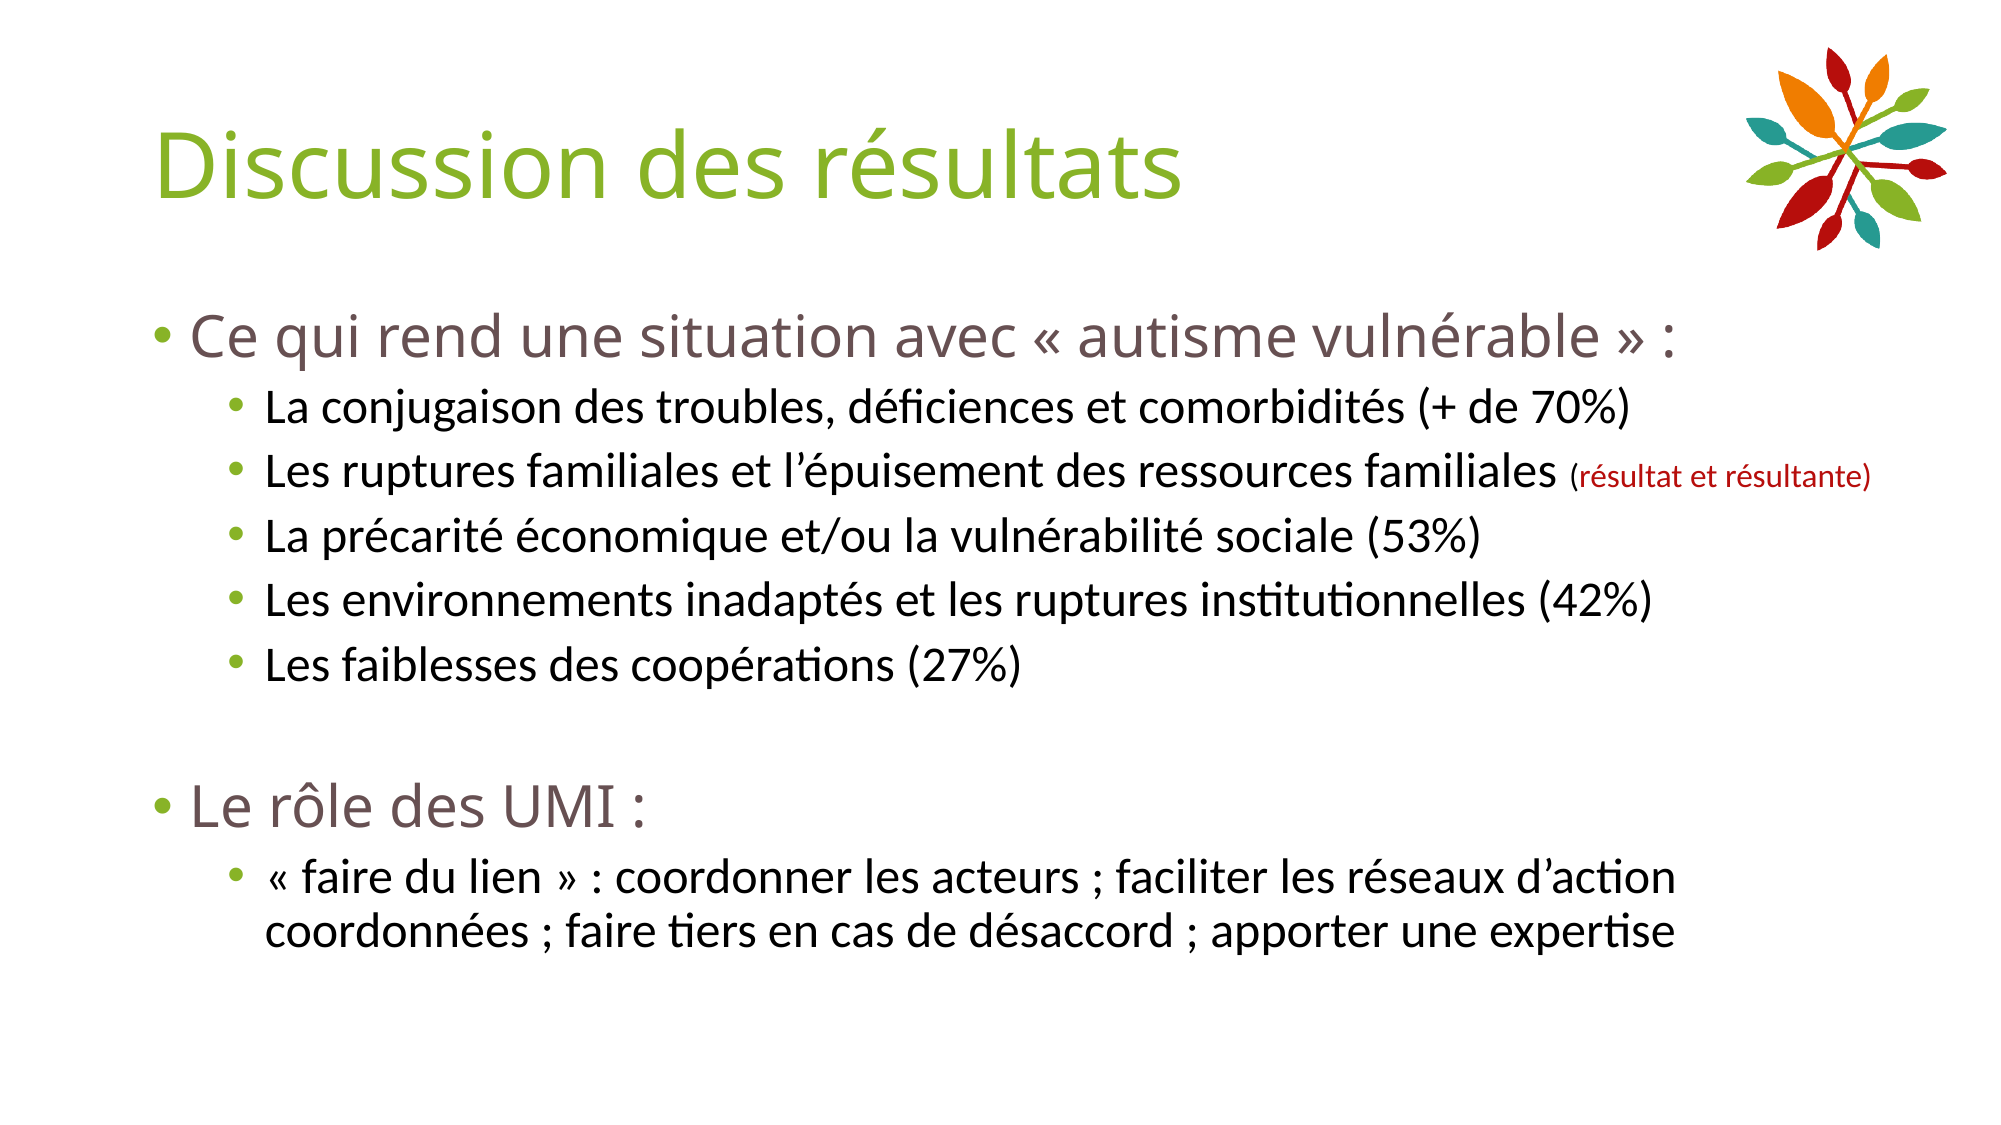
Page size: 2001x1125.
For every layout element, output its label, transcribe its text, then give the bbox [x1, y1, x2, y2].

title Discussion des résultats [137, 59, 1863, 278]
picture [1722, 30, 1970, 271]
list Ce qui rend une situation avec « autisme vulnérable » : La conjugaison des troubles, déficiences et comorbidités (+ de 70%) Les ruptures familiales et l’épuisement des ressources familiales (résultat et résultante) La précarité économique et/ou la vulnérabilité sociale (53%) Les environnements inadaptés et les ruptures institutionnelles (42%) Les faiblesses des coopérations (27%) Le rôle des UMI : « faire du lien » : coordonner les acteurs ; faciliter les réseaux d’action coordonnées ; faire tiers en cas de désaccord ; apporter une expertise [137, 299, 1943, 1014]
